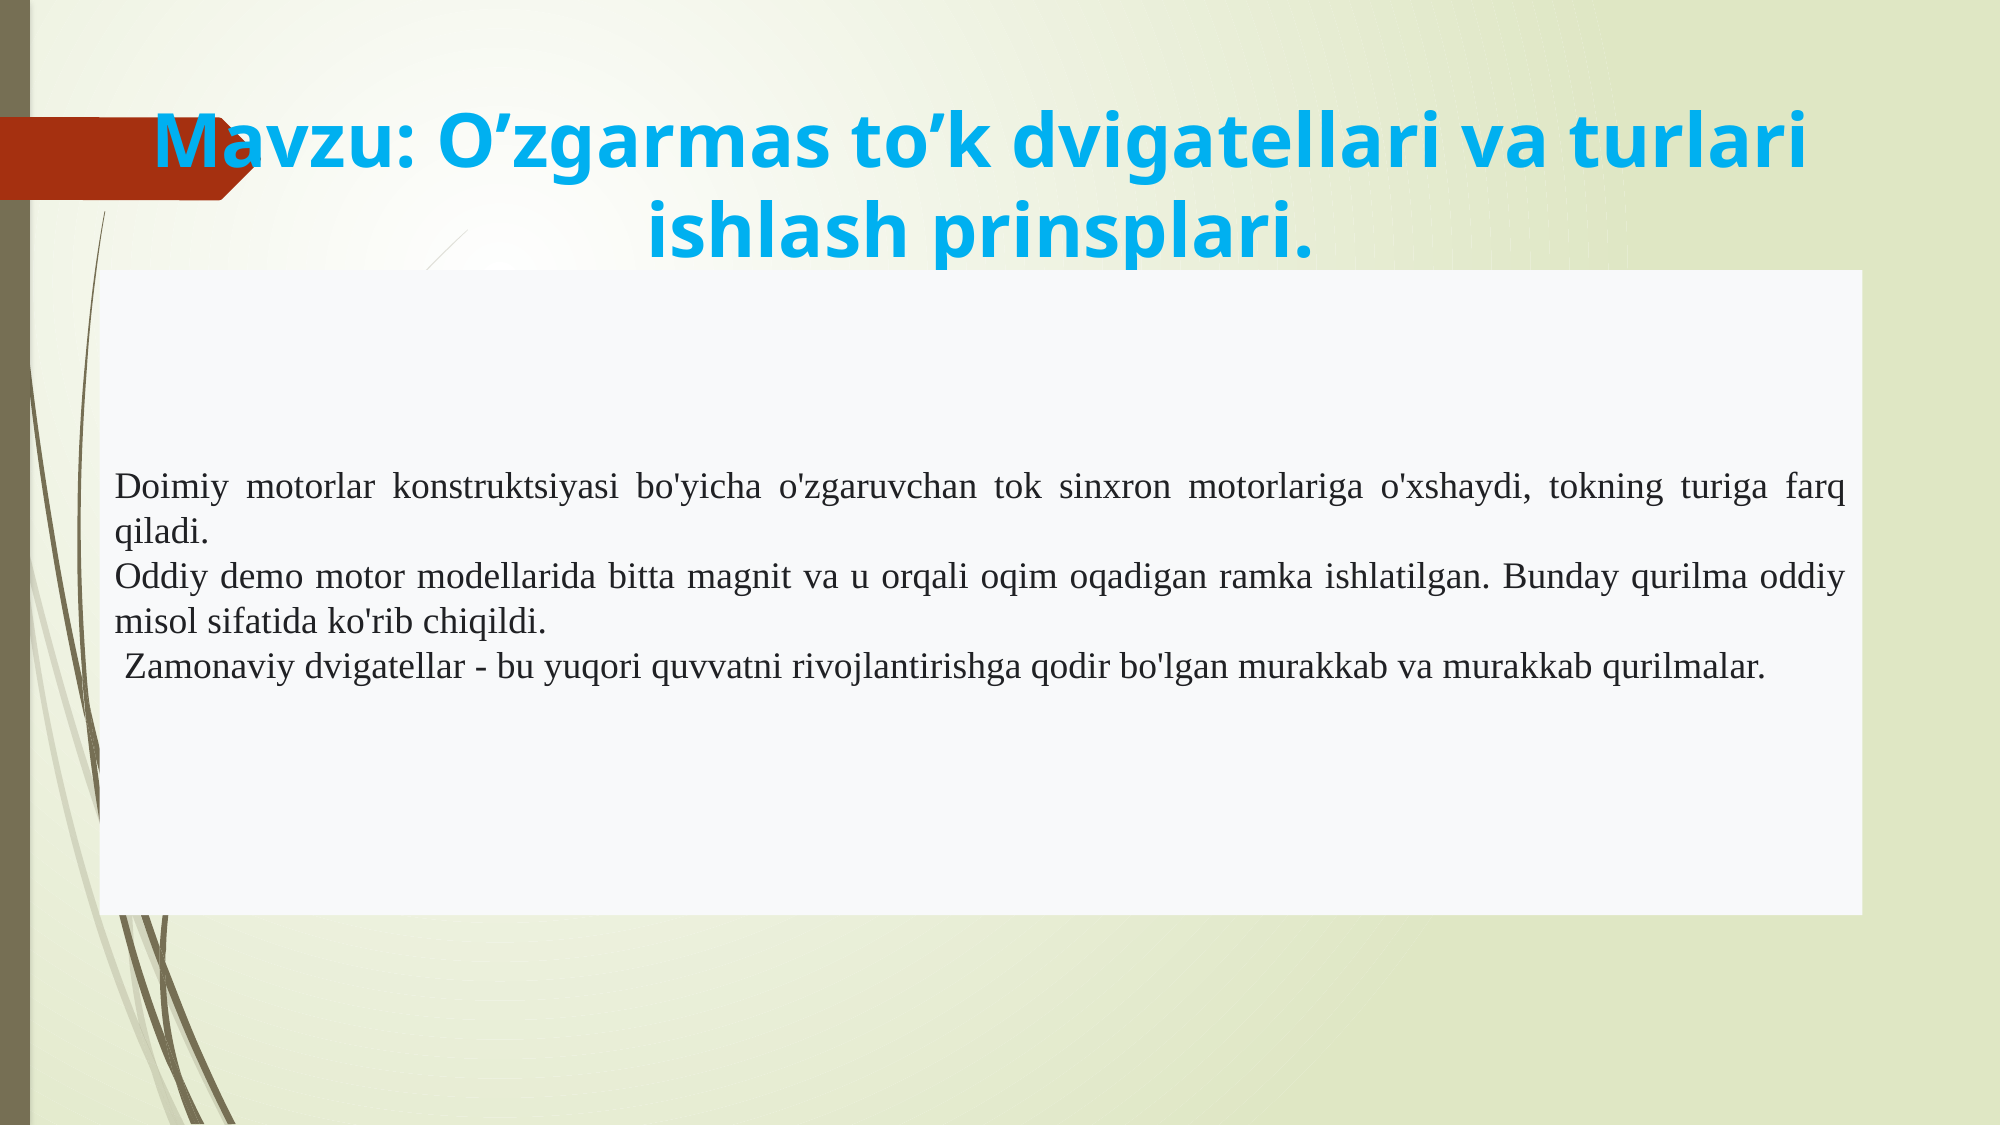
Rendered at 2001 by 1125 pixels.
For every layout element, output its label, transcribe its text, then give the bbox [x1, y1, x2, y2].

title Mavzu: O’zgarmas to’k dvigatellari va turlari ishlash prinsplari. [118, 84, 1844, 270]
list Doimiy motorlar konstruktsiyasi bo'yicha o'zgaruvchan tok sinxron motorlariga o'xshaydi, tokning turiga farq qiladi. Oddiy demo motor modellarida bitta magnit va u orqali oqim oqadigan ramka ishlatilgan. Bunday qurilma oddiy misol sifatida ko'rib chiqildi. Zamonaviy dvigatellar - bu yuqori quvvatni rivojlantirishga qodir bo'lgan murakkab va murakkab qurilmalar. [99, 270, 1863, 916]
